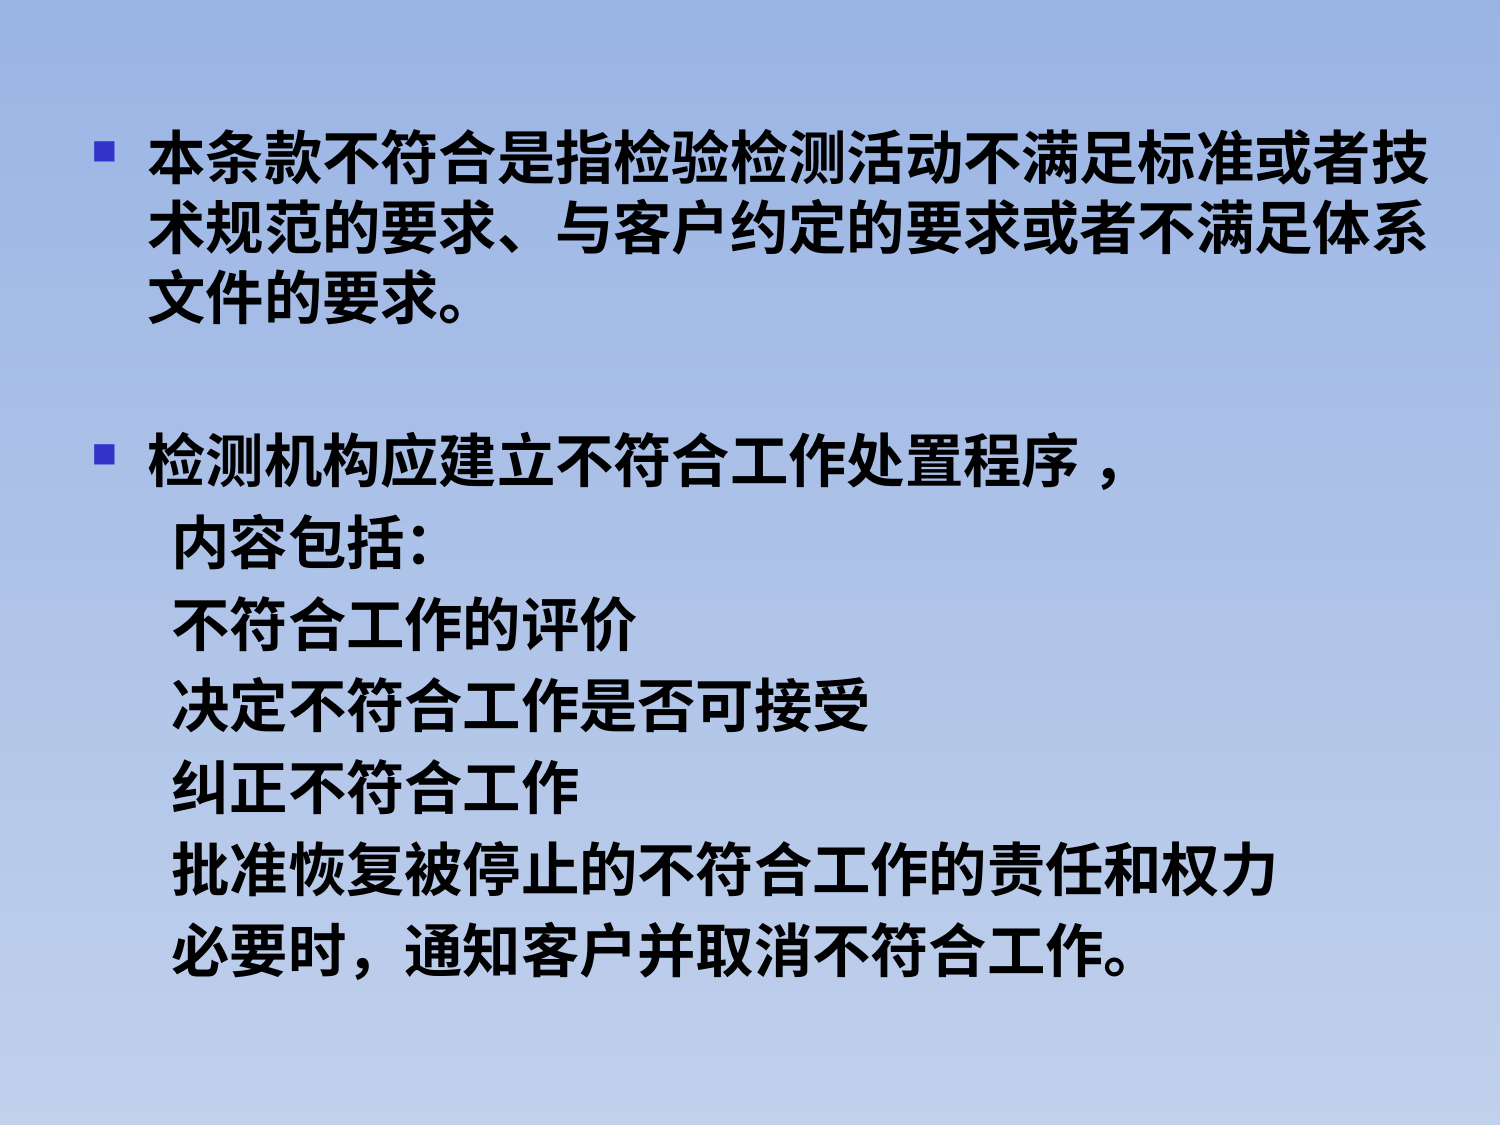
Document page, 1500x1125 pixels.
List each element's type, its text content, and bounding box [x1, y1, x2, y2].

text_box 本条款不符合是指检验检测活动不满足标准或者技术规范的要求、与客户约定的要求或者不满足体系文件的要求。 检测机构应建立不符合工作处置程序 ， 内容包括： 不符合工作的评价 决定不符合工作是否可接受 纠正不符合工作 批准恢复被停止的不符合工作的责任和权力 必要时，通知客户并取消不符合工作。 [76, 113, 1447, 1074]
